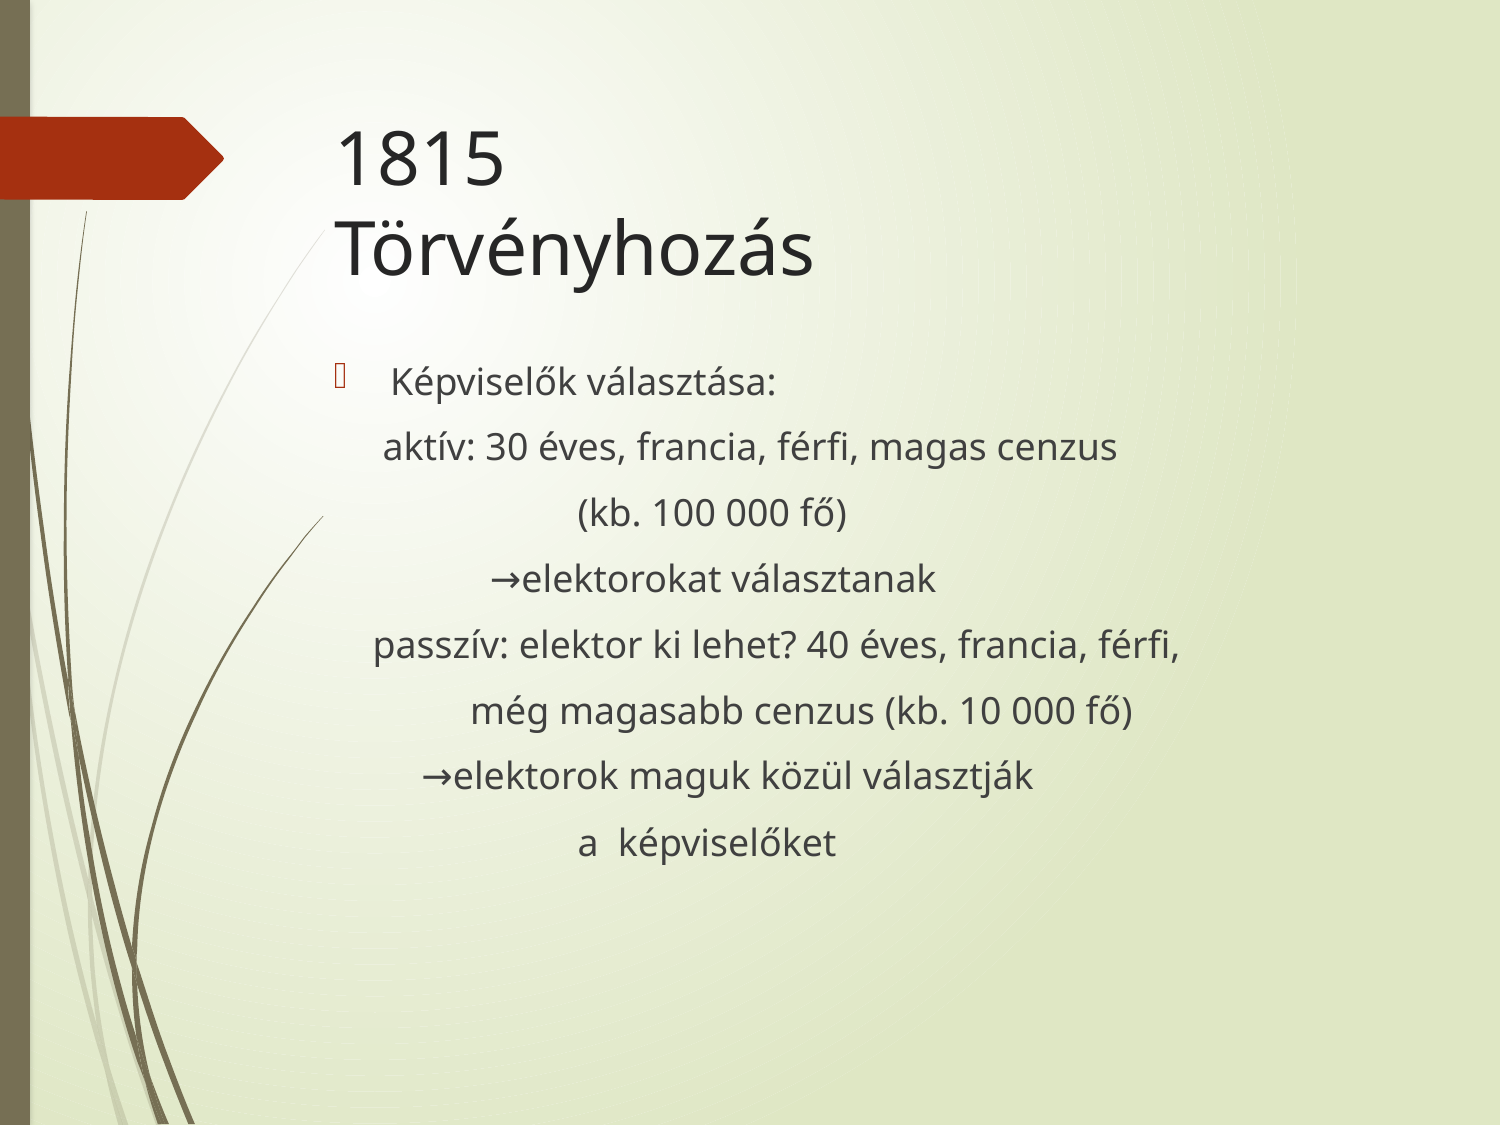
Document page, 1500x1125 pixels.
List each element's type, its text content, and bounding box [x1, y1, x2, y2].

title 1815 Törvényhozás [319, 102, 1400, 313]
list Képviselők választása: aktív: 30 éves, francia, férfi, magas cenzus (kb. 100 000 fő) →elektorokat választanak passzív: elektor ki lehet? 40 éves, francia, férfi, még magasabb cenzus (kb. 10 000 fő) →elektorok maguk közül választják a képviselőket [318, 350, 1400, 970]
